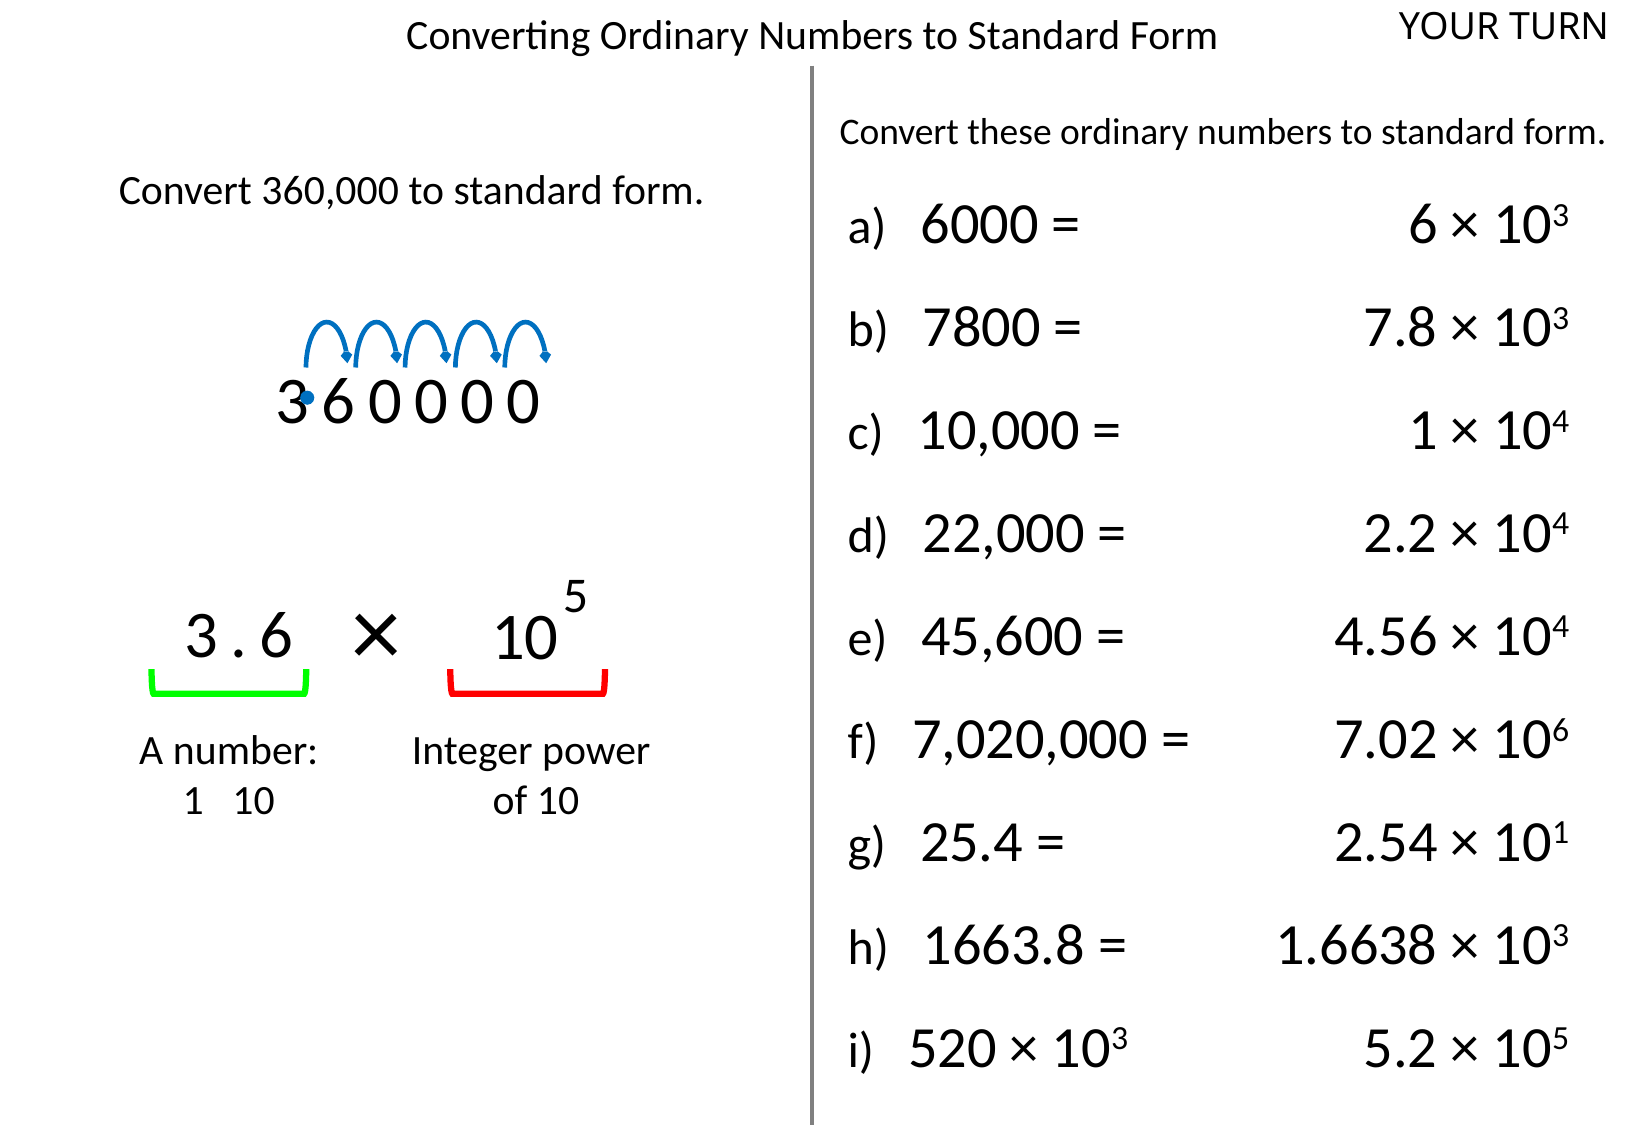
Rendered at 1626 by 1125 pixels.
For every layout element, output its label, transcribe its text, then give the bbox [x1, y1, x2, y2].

text_box 1.6638 × 103 [1287, 898, 1584, 984]
text_box Converting Ordinary Numbers to Standard Form [391, 0, 1234, 65]
text_box 2.2 × 104 [1287, 486, 1584, 572]
text_box 10 [475, 585, 574, 680]
text_box 7.8 × 103 [1287, 280, 1584, 366]
text_box a) 6000 = [832, 177, 1287, 263]
text_box f) 7,020,000 = [832, 692, 1287, 778]
text_box 360000 [260, 349, 556, 445]
text_box 5.2 × 105 [1287, 1001, 1584, 1087]
text_box 4.56 × 104 [1287, 589, 1584, 675]
text_box [449, 669, 606, 695]
text_box c) 10,000 = [832, 383, 1287, 469]
text_box d) 22,000 = [832, 486, 1287, 572]
text_box g) 25.4 = [832, 795, 1287, 881]
text_box i) 520 × 103 [832, 1001, 1287, 1087]
text_box e) 45,600 = [832, 589, 1287, 675]
text_box 6 × 103 [1287, 177, 1584, 263]
text_box 3.6 [169, 583, 309, 679]
text_box [151, 669, 307, 695]
text_box YOUR TURN [1384, 0, 1624, 55]
text_box Integer power of 10 [397, 715, 676, 831]
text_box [305, 322, 547, 415]
text_box 1 × 104 [1287, 383, 1584, 469]
text_box × [336, 559, 416, 694]
text_box 2.54 × 101 [1287, 795, 1584, 881]
text_box 7.02 × 106 [1287, 692, 1584, 778]
text_box [300, 391, 305, 404]
text_box Convert 360,000 to standard form. [103, 155, 720, 221]
text_box 5 [548, 555, 604, 630]
text_box h) 1663.8 = [832, 898, 1287, 984]
text_box b) 7800 = [832, 280, 1287, 366]
text_box Convert these ordinary numbers to standard form. [824, 99, 1623, 160]
